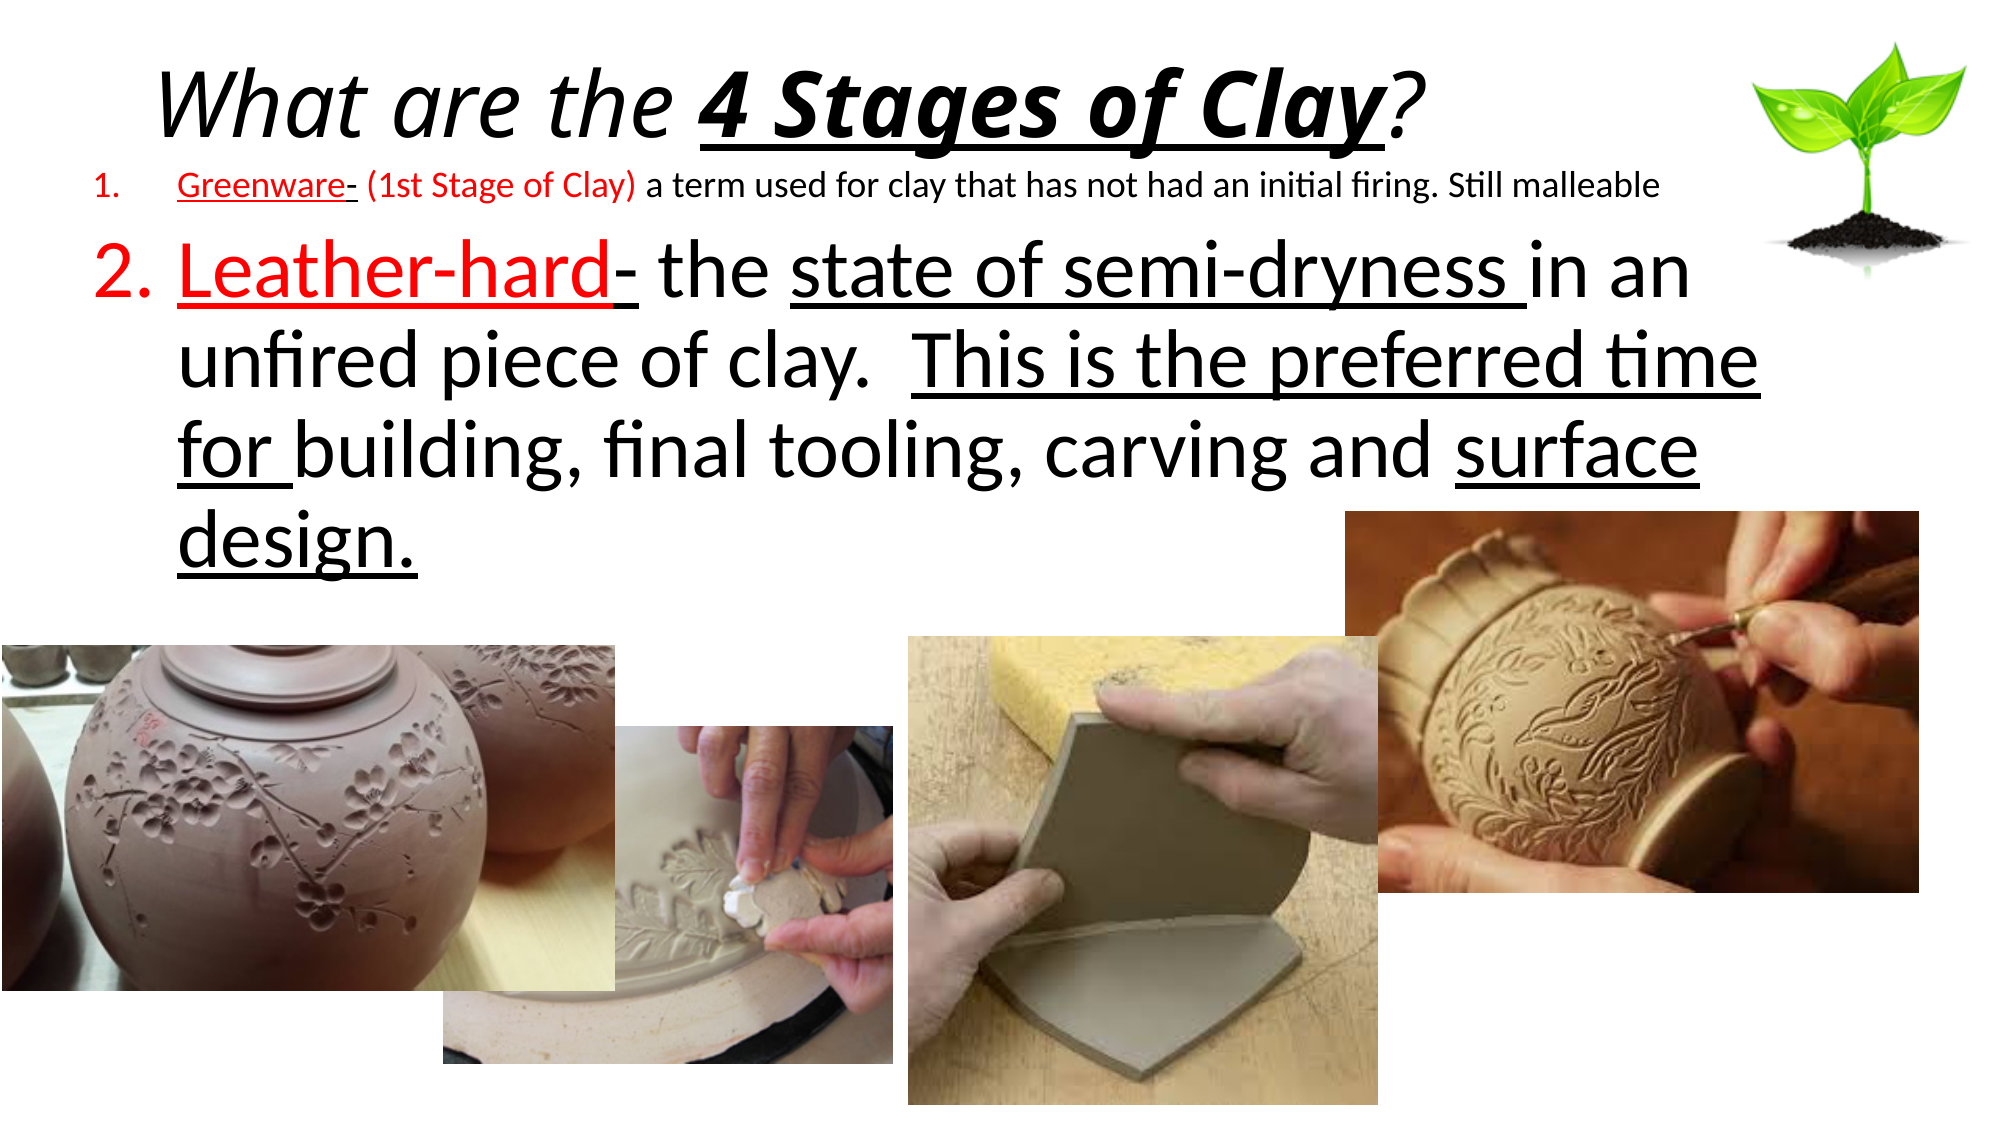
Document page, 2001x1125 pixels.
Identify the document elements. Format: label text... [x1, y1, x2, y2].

picture [1742, 35, 1983, 289]
picture [2, 645, 893, 1064]
picture [908, 511, 1919, 1106]
list Greenware- (1st Stage of Clay) a term used for clay that has not had an initial firing. Still malleable Leather-hard- the state of semi-dryness in an unfired piece of clay. This is the preferred time for building, final tooling, carving and surface design. [77, 157, 1803, 872]
title What are the 4 Stages of Clay? [137, 0, 1863, 157]
